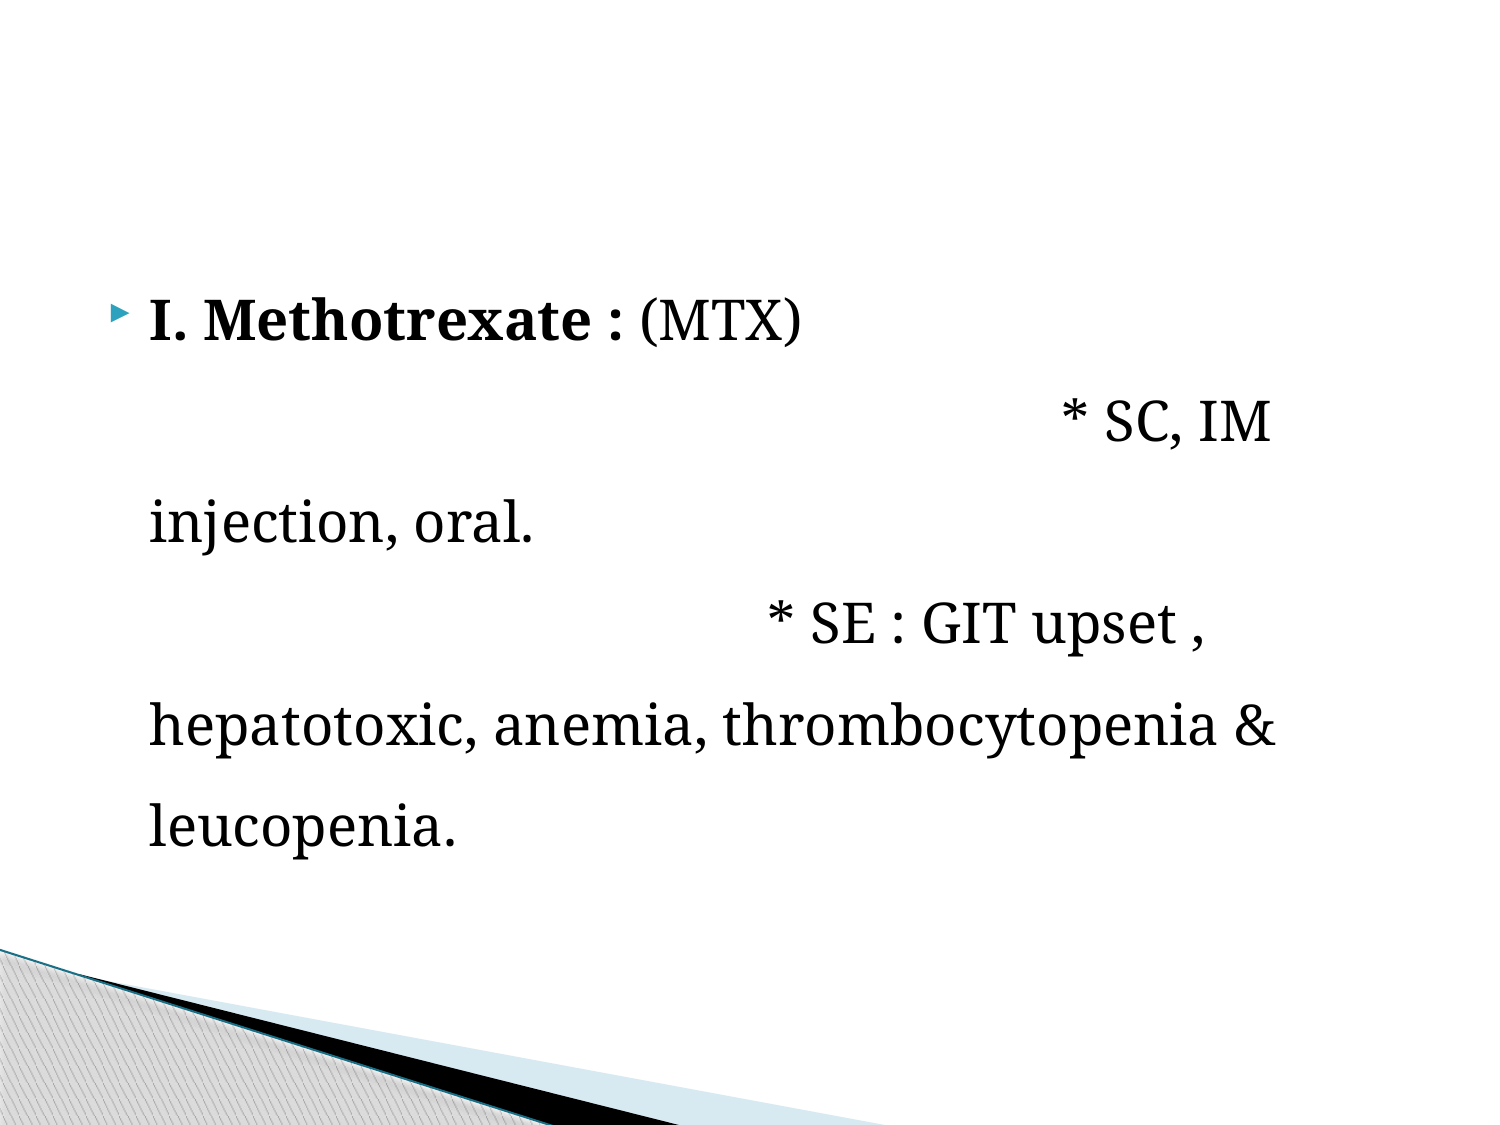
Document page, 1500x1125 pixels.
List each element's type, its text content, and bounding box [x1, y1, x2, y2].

list I. Methotrexate : (MTX) * SC, IM injection, oral. * SE : GIT upset , hepatotoxic, anemia, thrombocytopenia & leucopenia. [75, 243, 1425, 986]
